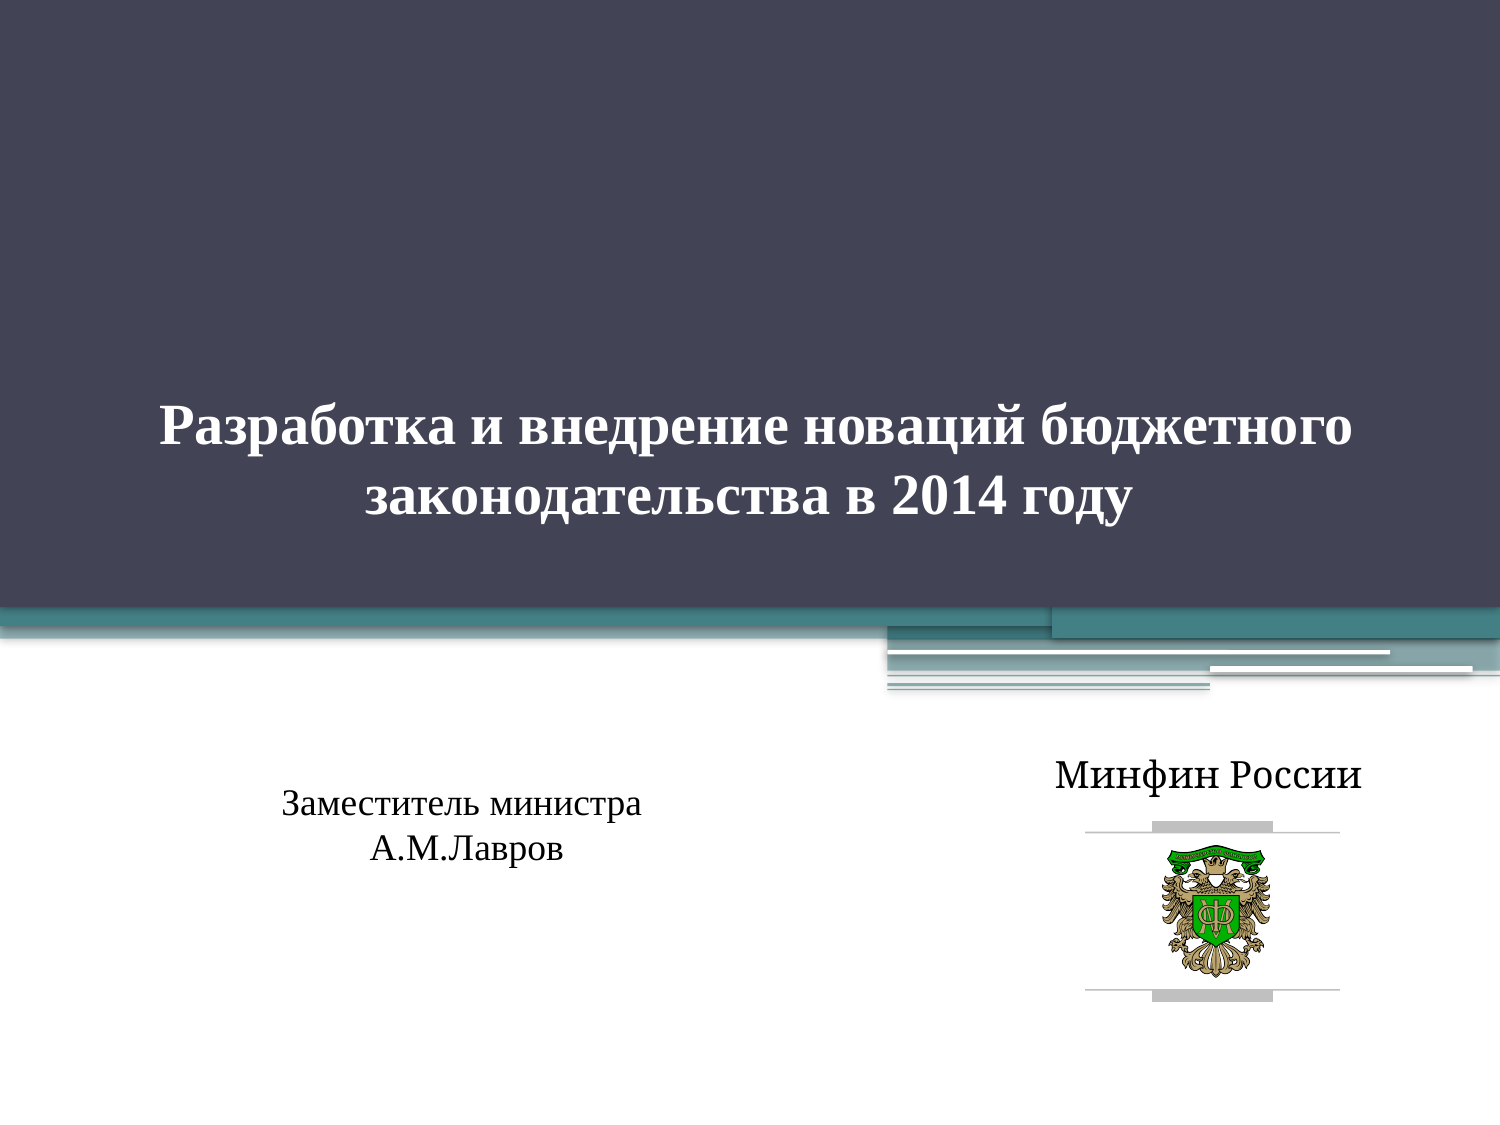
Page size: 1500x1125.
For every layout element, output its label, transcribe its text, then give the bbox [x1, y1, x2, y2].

picture [1162, 845, 1270, 978]
title Разработка и внедрение новаций бюджетного законодательства в 2014 году [59, 78, 1455, 534]
text_box Заместитель министра А.М.Лавров [150, 770, 784, 875]
